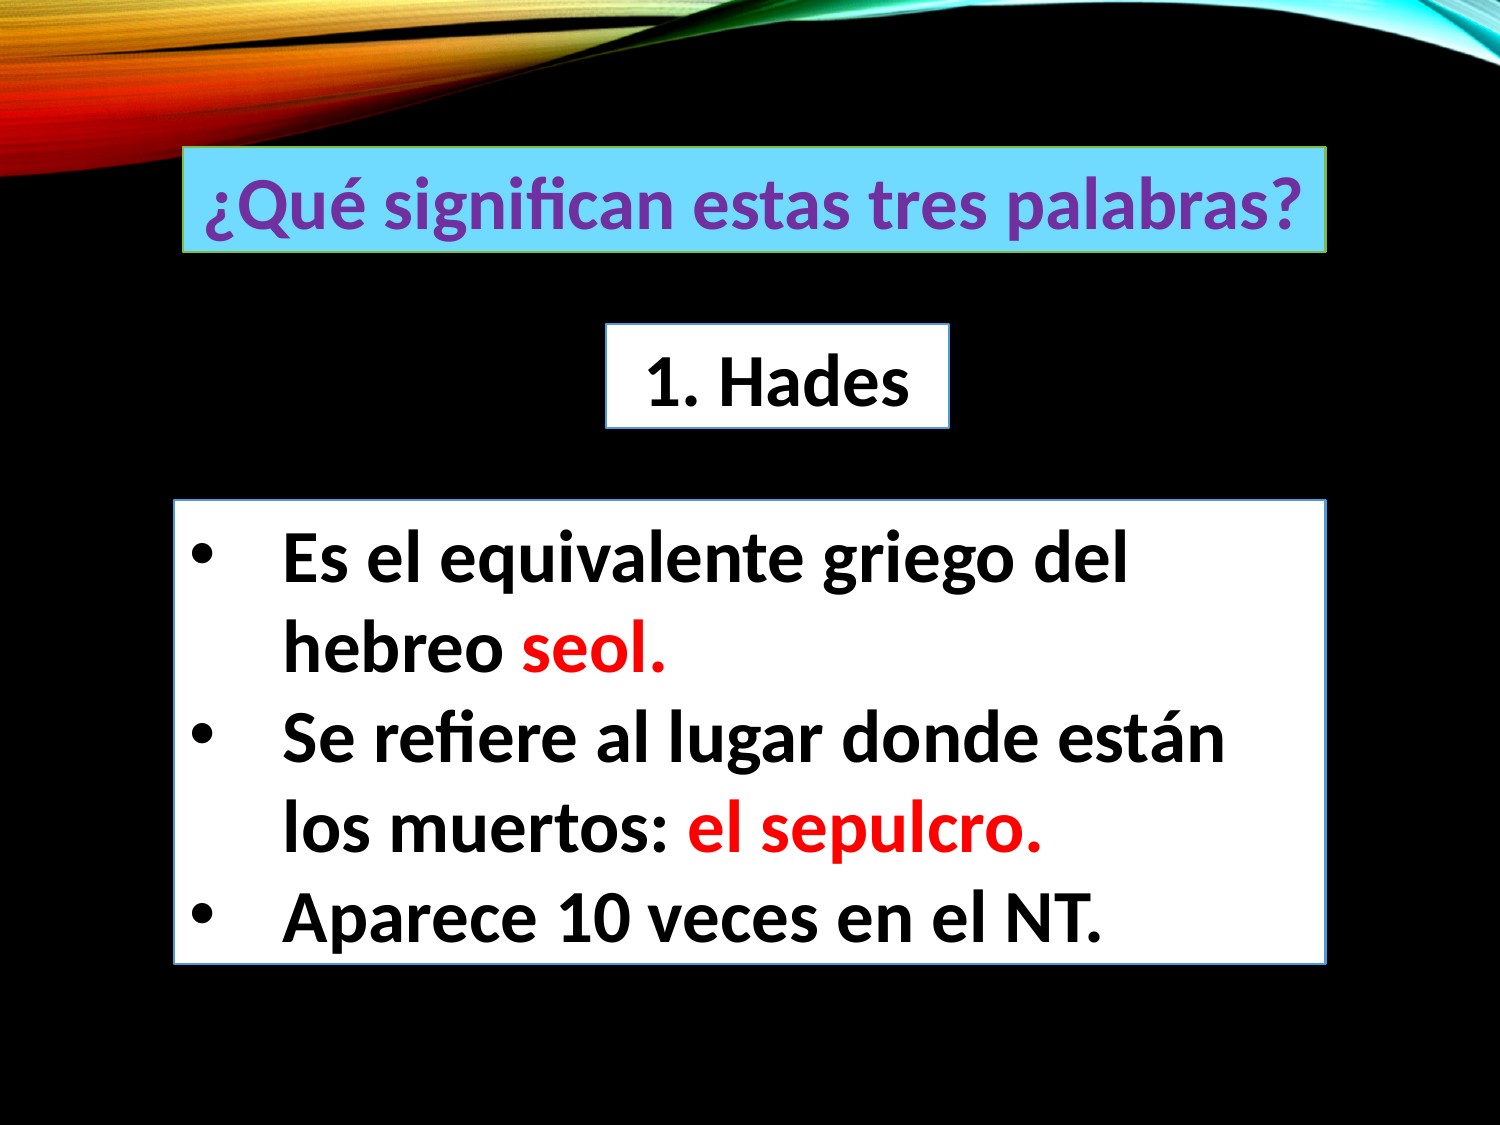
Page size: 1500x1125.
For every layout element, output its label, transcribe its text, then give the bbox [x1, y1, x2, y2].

text_box 1. Hades [605, 323, 950, 429]
text_box Es el equivalente griego del hebreo seol. Se refiere al lugar donde están los muertos: el sepulcro. Aparece 10 veces en el NT. [173, 499, 1327, 965]
picture [0, 0, 1500, 178]
text_box ¿Qué significan estas tres palabras? [182, 146, 1327, 253]
